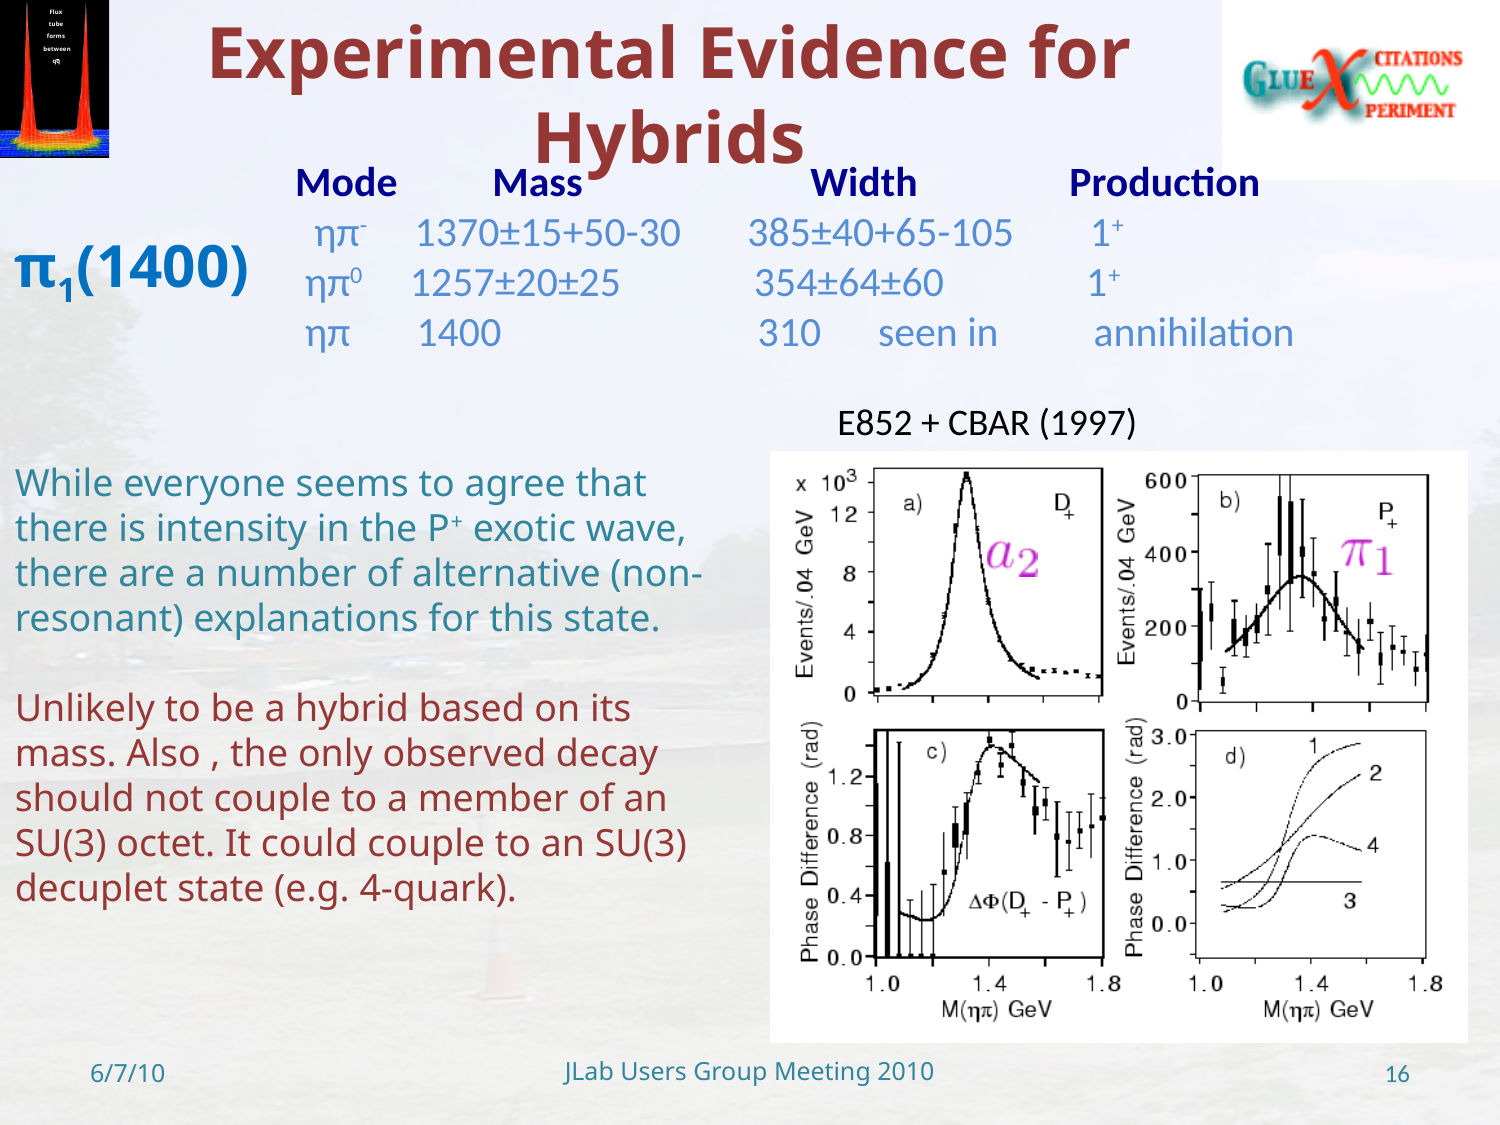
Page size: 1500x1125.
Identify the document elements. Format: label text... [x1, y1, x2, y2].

text_box Mode Mass Width Production ηπ- 1370±15+50-30 385±40+65-105 1+ ηπ0 1257±20±25 354±64±60 1+ ηπ 1400 310 seen in annihilation [280, 147, 1311, 362]
footer JLab Users Group Meeting 2010 [512, 1042, 988, 1103]
slide_number 16 [1074, 1051, 1425, 1103]
text_box E852 + CBAR (1997) [822, 390, 1153, 449]
picture [770, 450, 1469, 1043]
picture [1264, 0, 1500, 180]
text_box π1(1400) [0, 221, 279, 317]
text_box Experimental Evidence for Hybrids [74, 0, 1264, 185]
text_box While everyone seems to agree that there is intensity in the P+ exotic wave, there are a number of alternative (non-resonant) explanations for this state. Unlikely to be a hybrid based on its mass. Also , the only observed decay should not couple to a member of an SU(3) octet. It could couple to an SU(3) decuplet state (e.g. 4-quark). [0, 451, 748, 916]
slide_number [75, 1042, 425, 1103]
